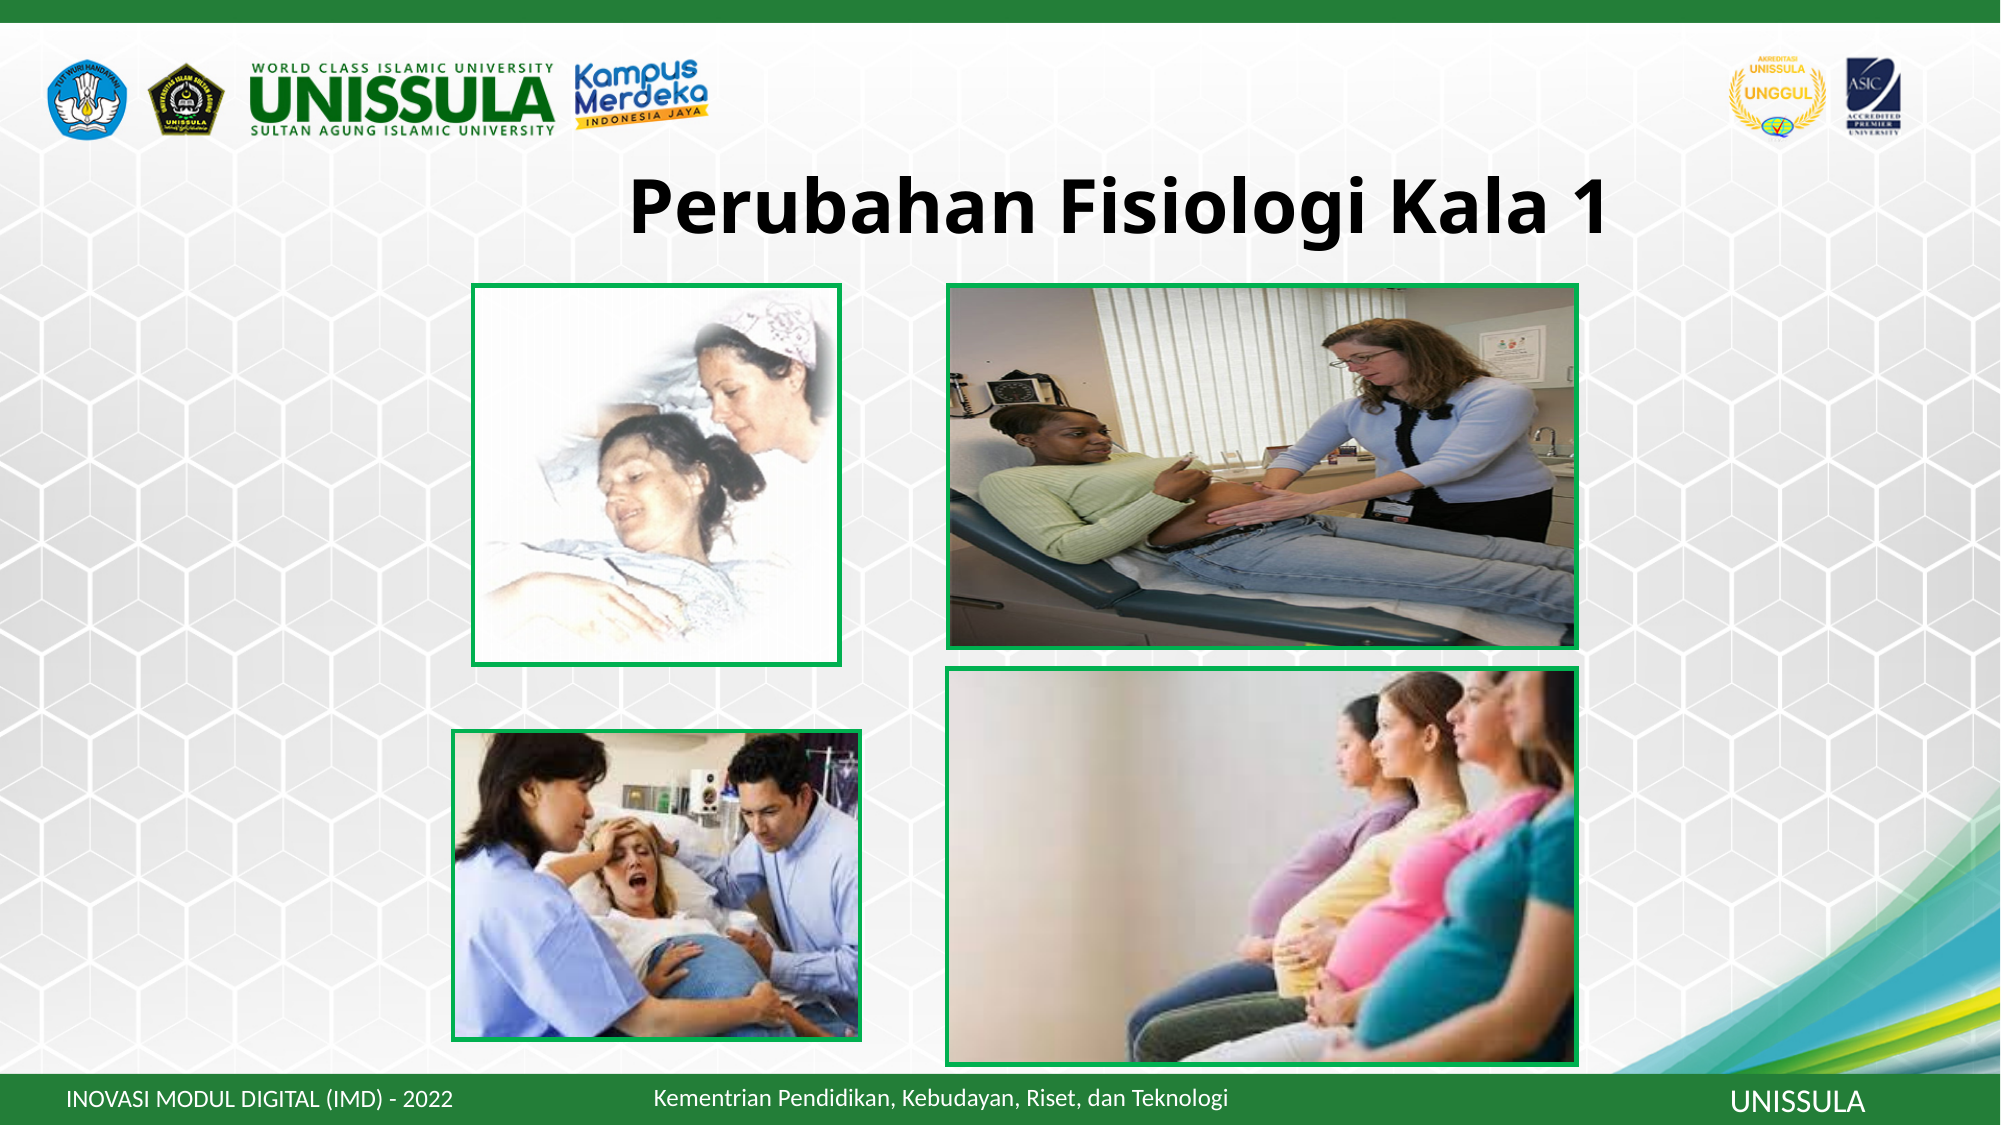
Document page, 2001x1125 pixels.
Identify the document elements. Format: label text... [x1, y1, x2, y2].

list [324, 262, 1675, 1063]
title Perubahan Fisiologi Kala 1 [612, 75, 2000, 338]
picture [0, 0, 2001, 1125]
